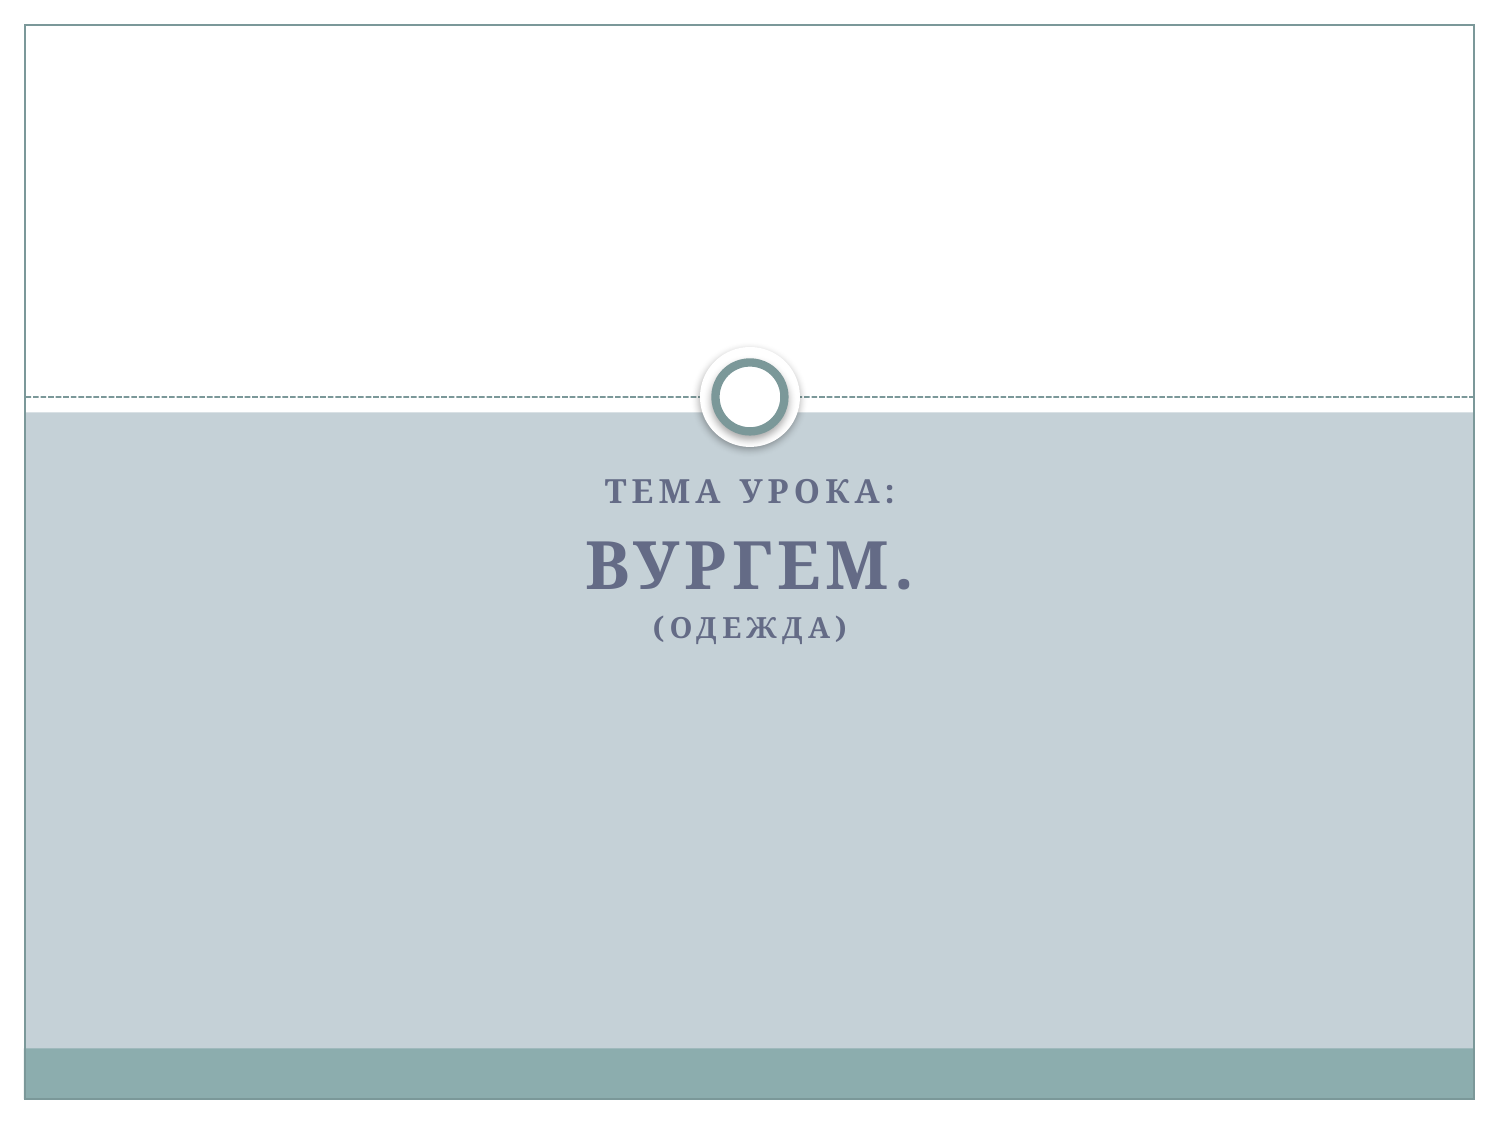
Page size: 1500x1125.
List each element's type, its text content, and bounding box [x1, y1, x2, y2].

subtitle Тема урока: ВУРГЕМ. (одежда) [225, 462, 1275, 750]
